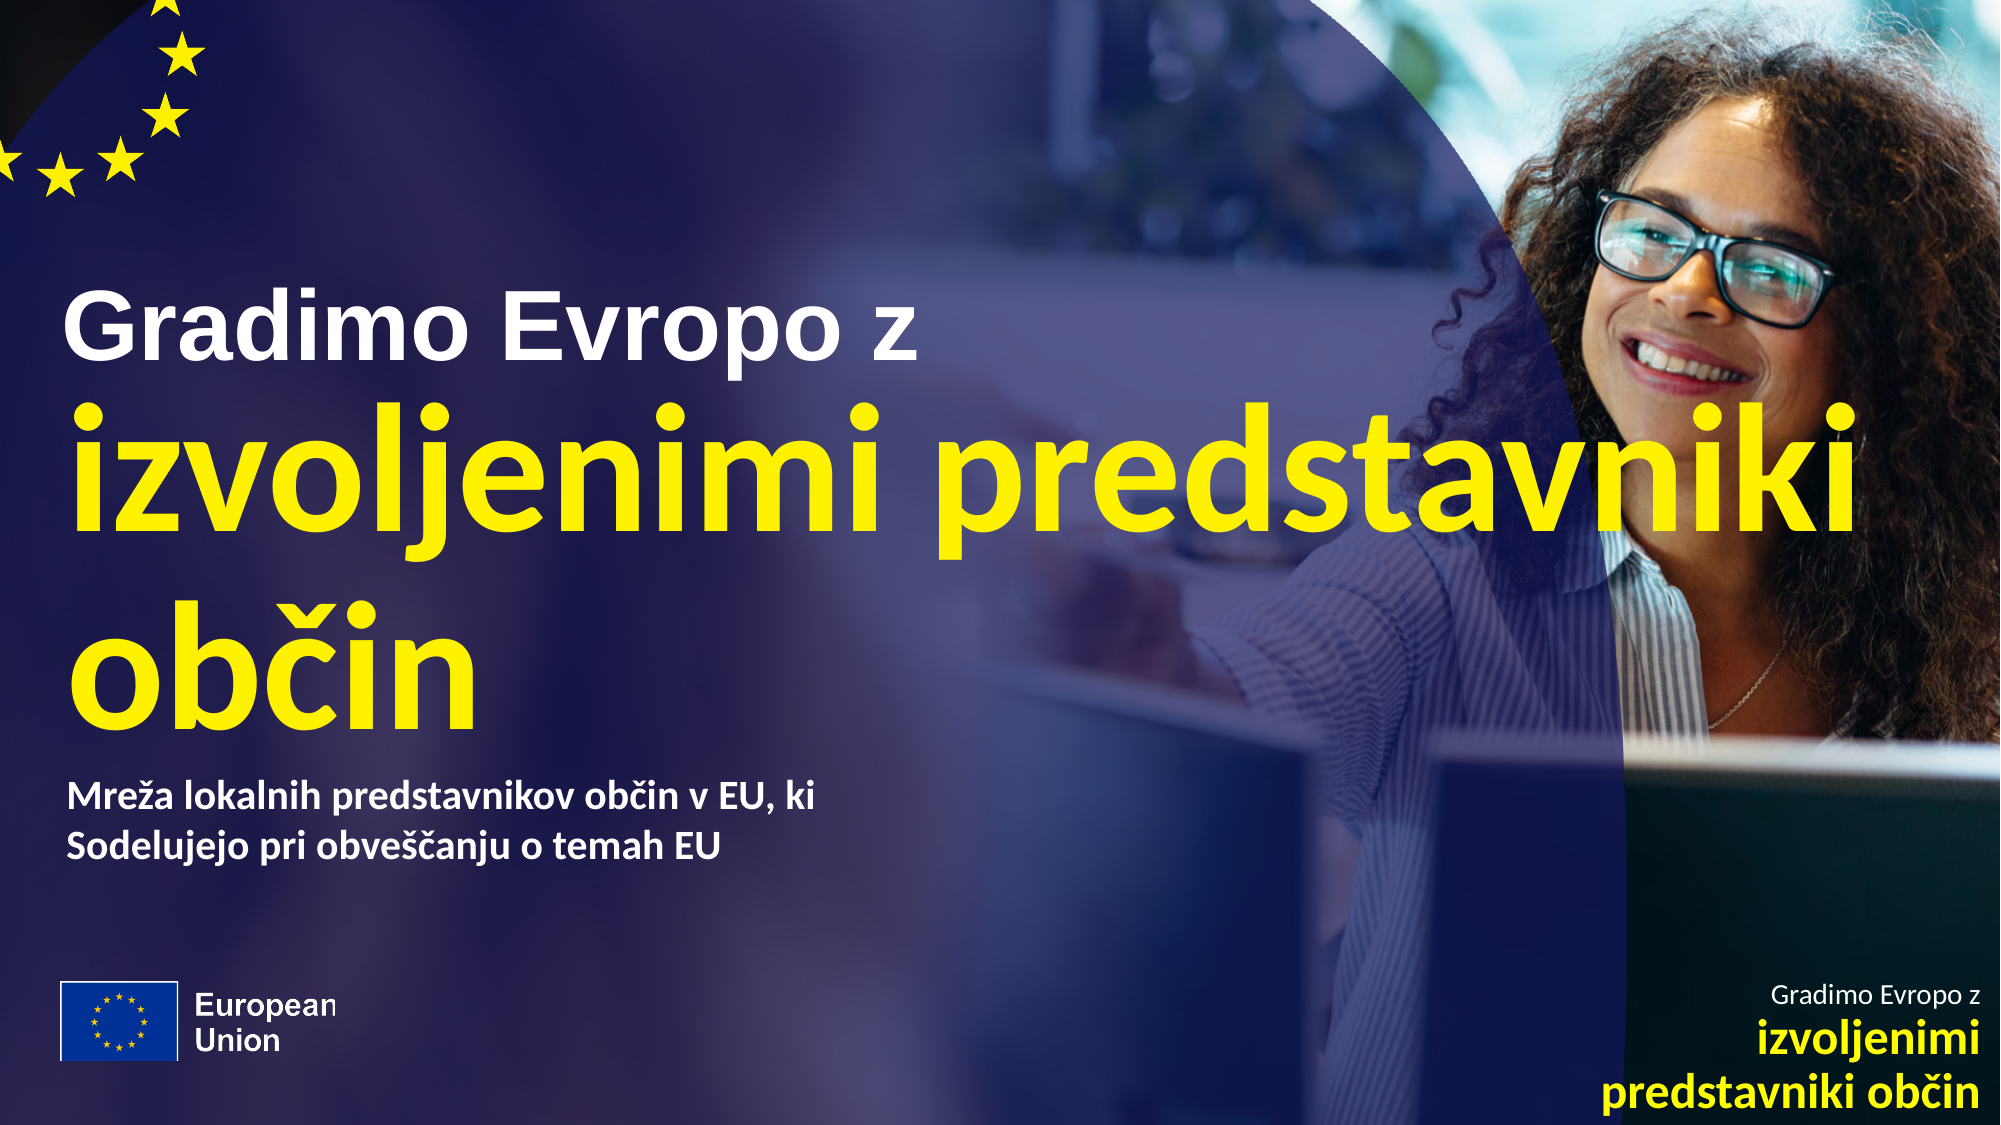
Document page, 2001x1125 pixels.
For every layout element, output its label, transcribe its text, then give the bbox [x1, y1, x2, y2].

picture [0, 0, 2000, 1125]
list Gradimo Evropo z izvoljenimi predstavniki občin [1570, 979, 1981, 1085]
list Mreža lokalnih predstavnikov občin v EU, ki Sodelujejo pri obveščanju o temah EU [66, 767, 1945, 947]
title Gradimo Evropo z [60, 105, 1929, 382]
list izvoljenimi predstavniki občin [66, 373, 1934, 590]
